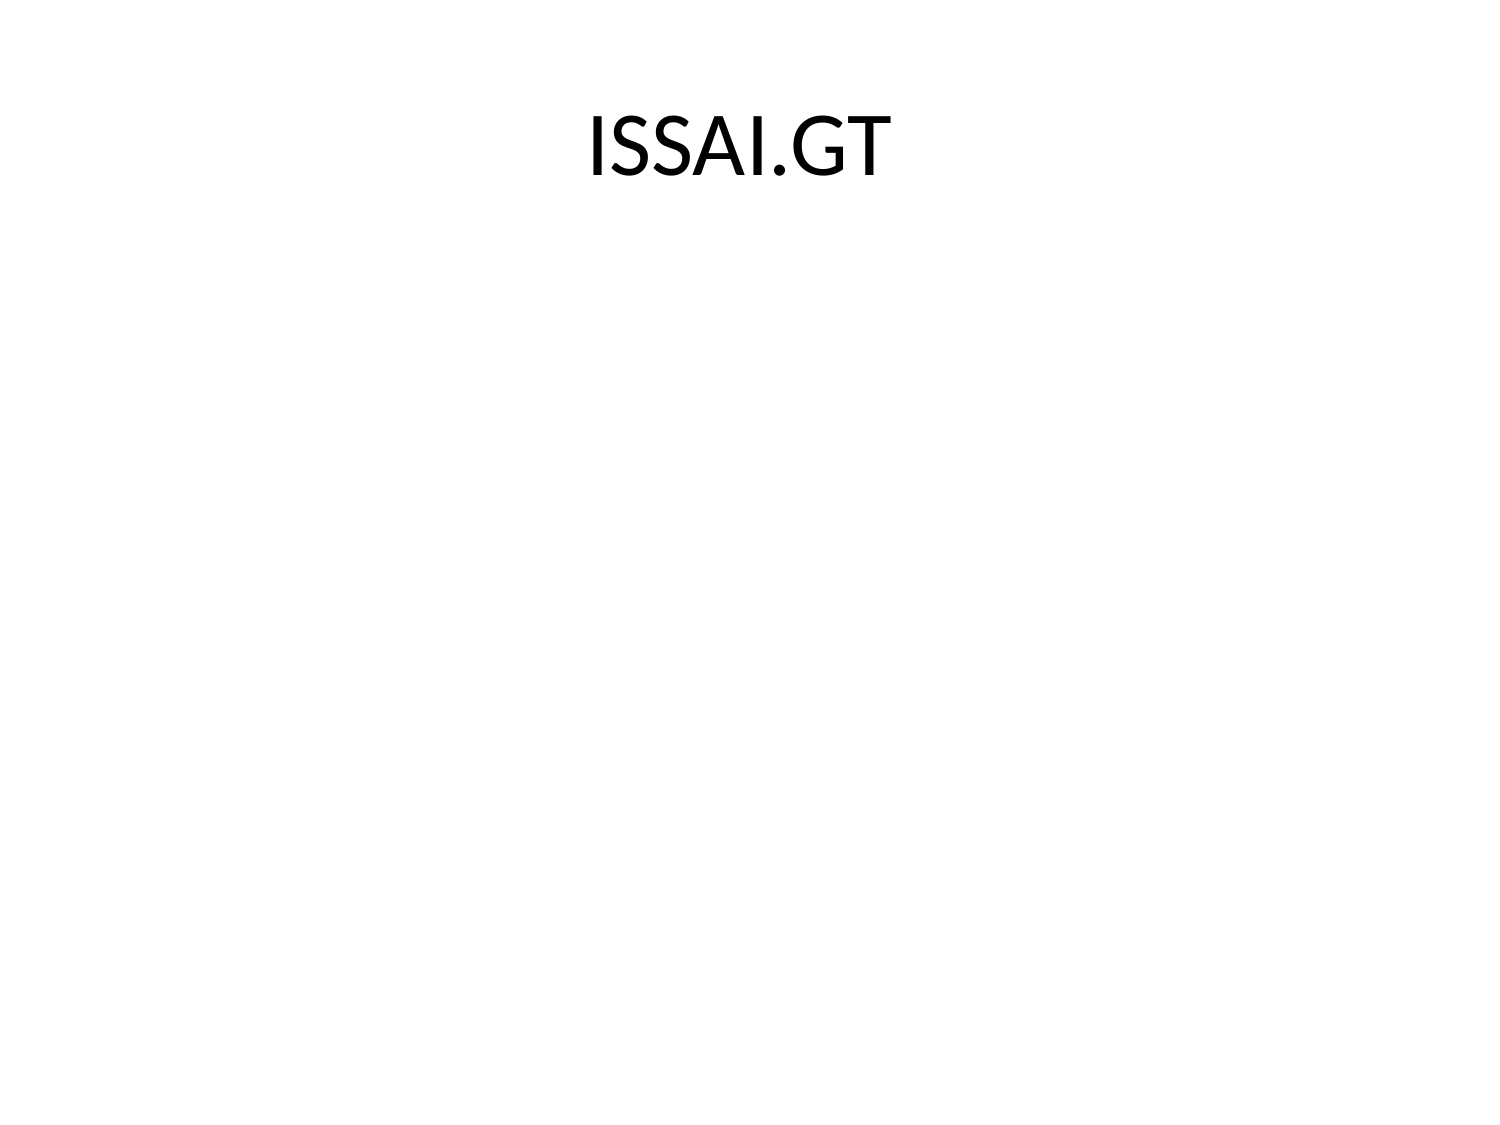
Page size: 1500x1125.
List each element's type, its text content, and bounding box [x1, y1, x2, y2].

title ISSAI.GT [75, 45, 1425, 233]
